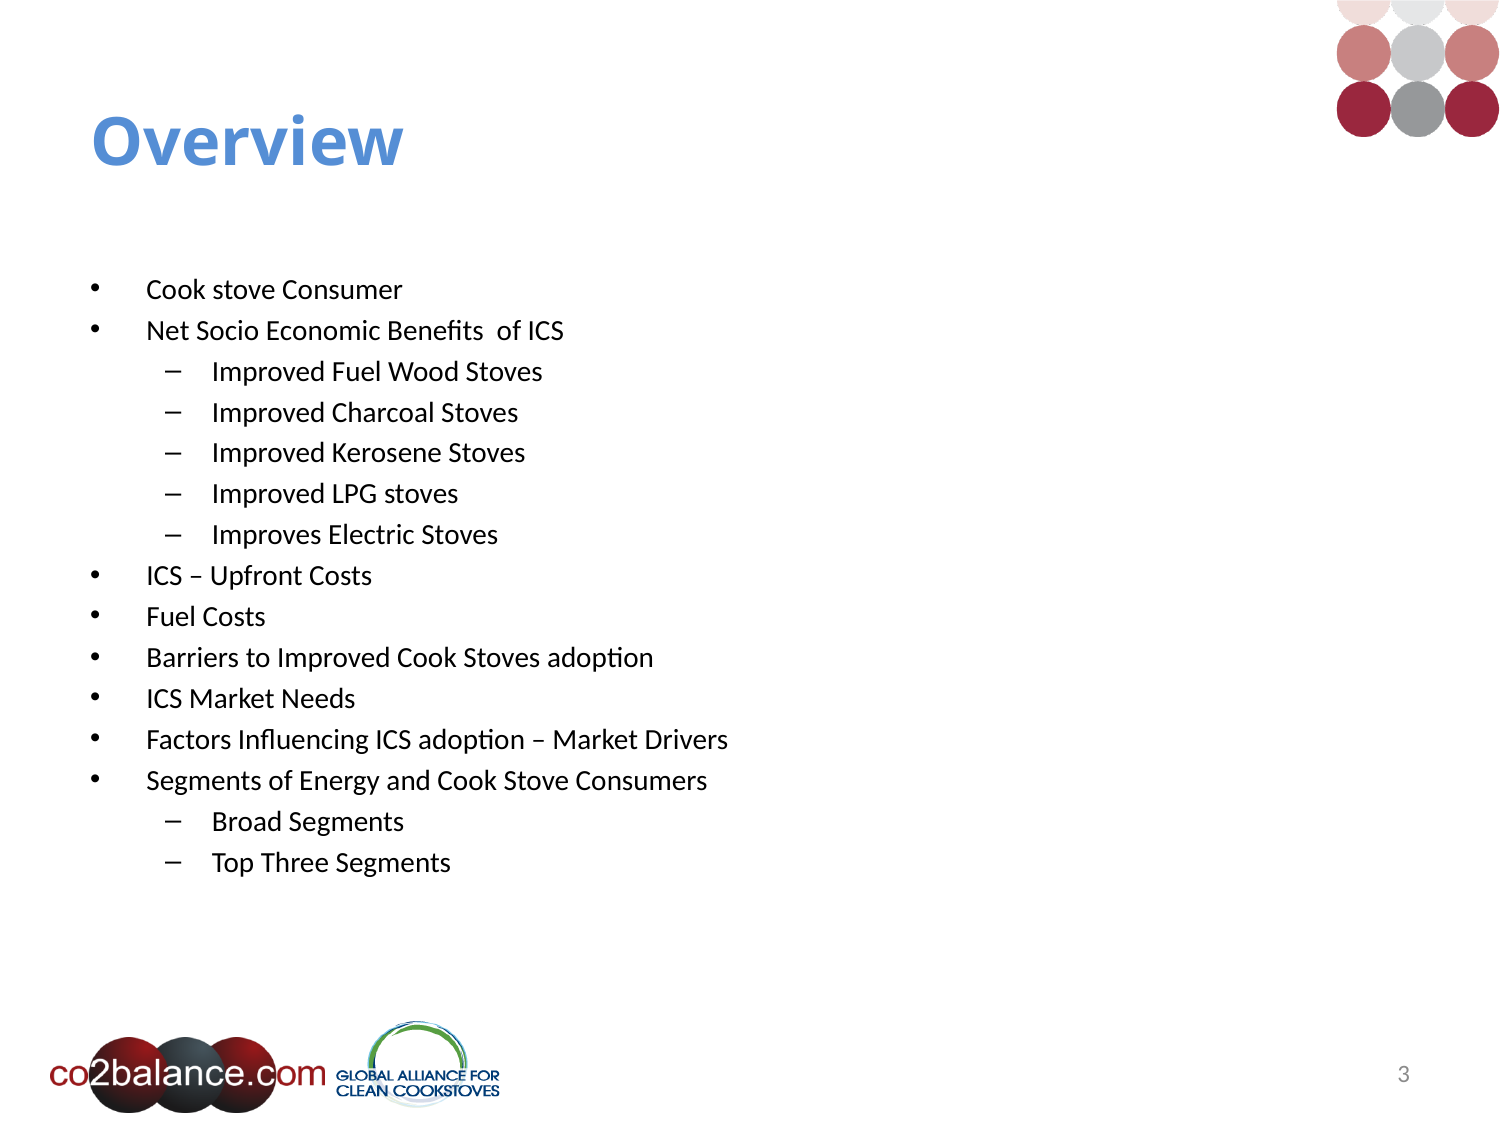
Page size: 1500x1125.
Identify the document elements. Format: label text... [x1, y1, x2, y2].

list Cook stove Consumer Net Socio Economic Benefits of ICS Improved Fuel Wood Stoves Improved Charcoal Stoves Improved Kerosene Stoves Improved LPG stoves Improves Electric Stoves ICS – Upfront Costs Fuel Costs Barriers to Improved Cook Stoves adoption ICS Market Needs Factors Influencing ICS adoption – Market Drivers Segments of Energy and Cook Stove Consumers Broad Segments Top Three Segments [75, 262, 1425, 1005]
title Overview [75, 45, 1425, 233]
picture [1335, 0, 1500, 138]
picture [50, 1012, 550, 1125]
slide_number 3 [1074, 1042, 1425, 1103]
